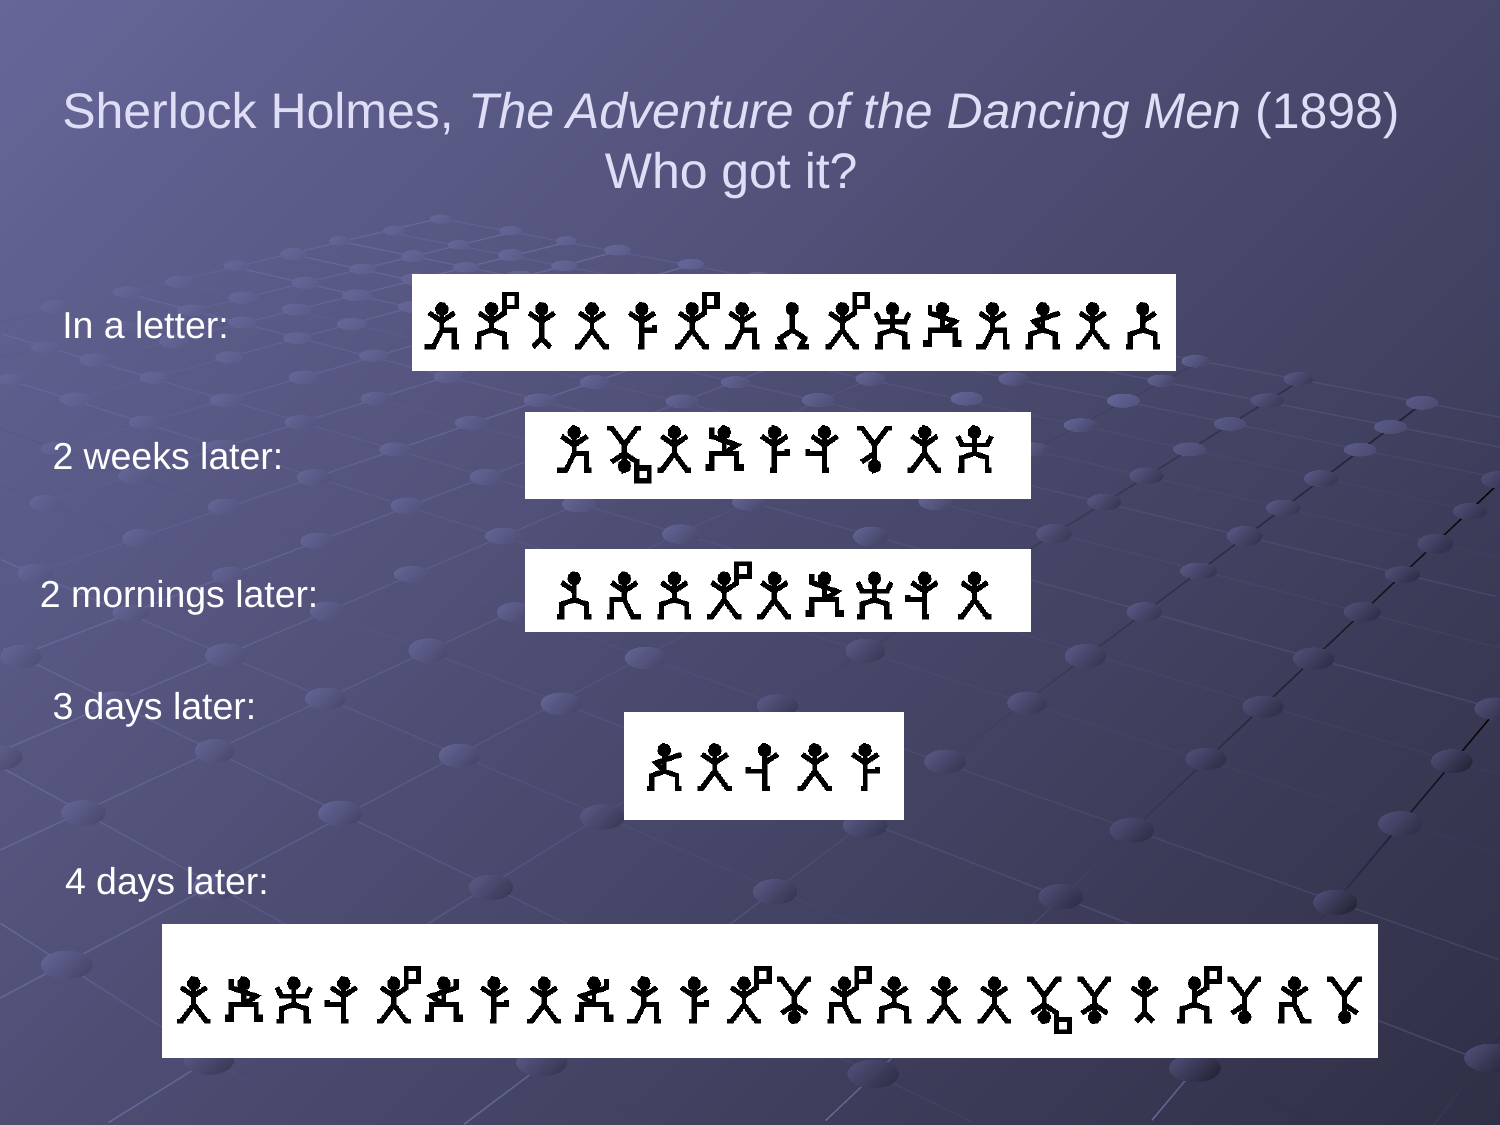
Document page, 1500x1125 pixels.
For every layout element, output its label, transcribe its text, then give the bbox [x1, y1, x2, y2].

picture [412, 274, 1176, 372]
title Sherlock Holmes, The Adventure of the Dancing Men (1898) Who got it? [37, 44, 1426, 233]
text_box 2 mornings later: [25, 562, 334, 623]
text_box 2 weeks later: [37, 424, 299, 485]
text_box 4 days later: [50, 849, 284, 910]
picture [524, 412, 1031, 499]
picture [162, 924, 1378, 1059]
picture [524, 549, 1031, 632]
text_box 3 days later: [37, 674, 272, 735]
text_box In a letter: [47, 293, 245, 354]
picture [624, 712, 905, 821]
